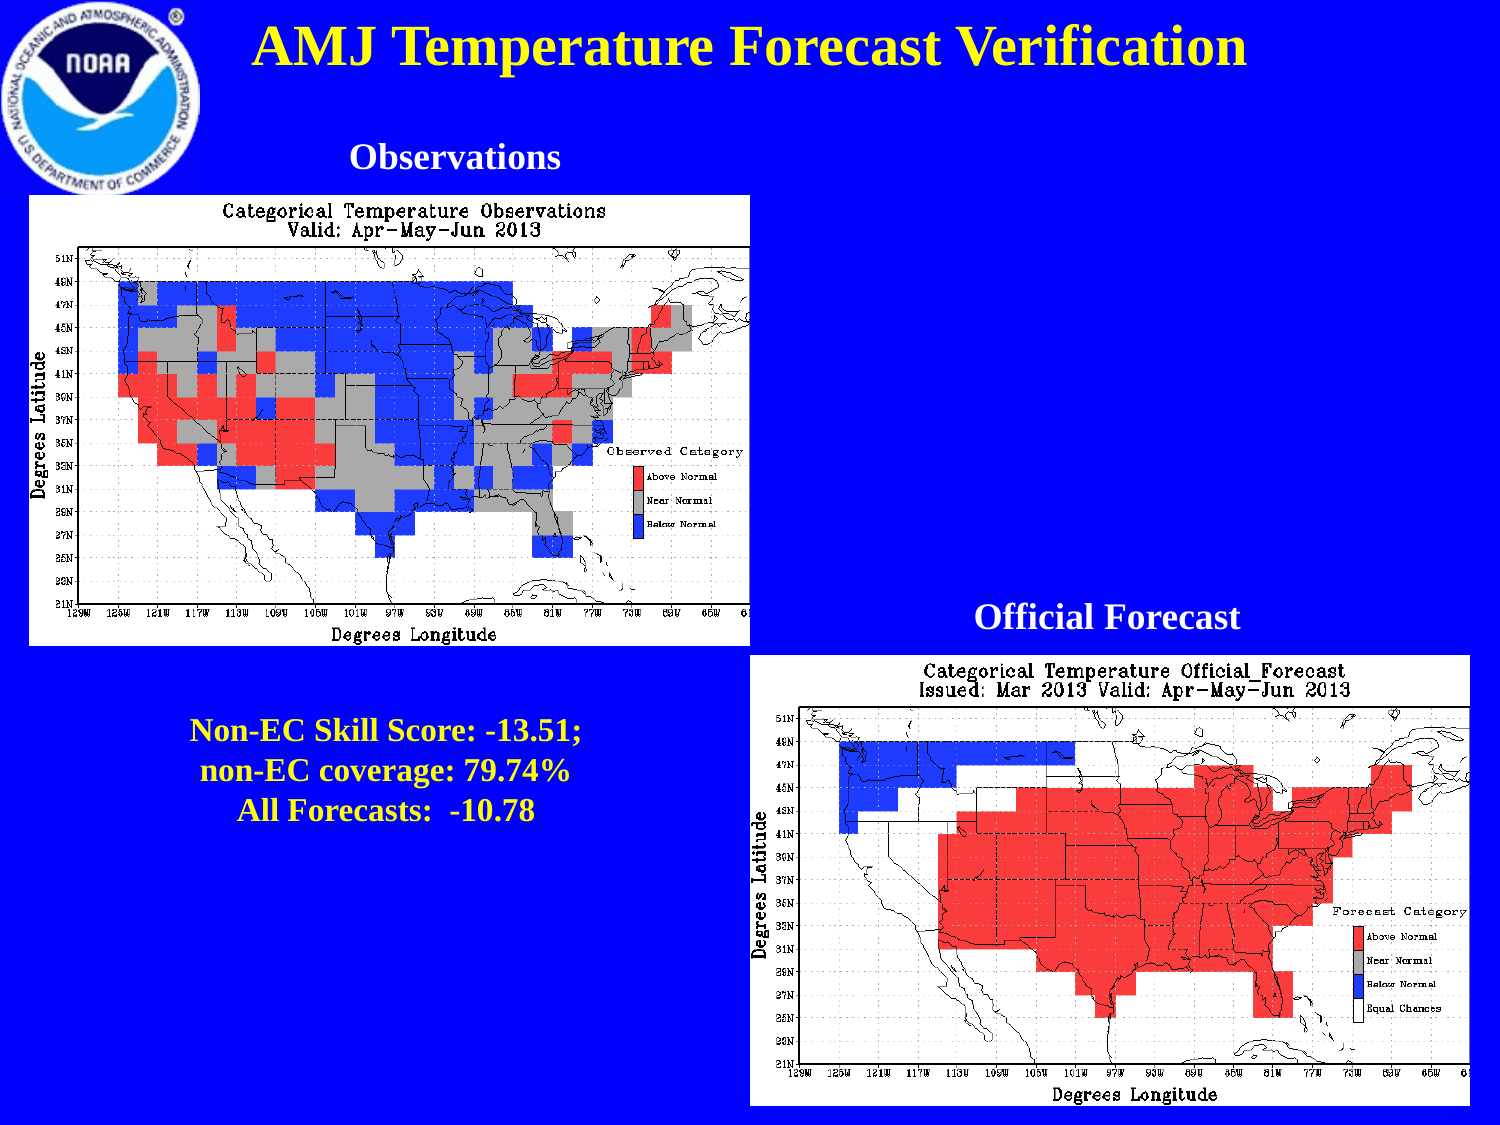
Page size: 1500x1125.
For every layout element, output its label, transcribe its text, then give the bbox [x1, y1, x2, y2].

picture [749, 655, 1471, 1107]
text_box Observations [230, 124, 681, 185]
text_box Non-EC Skill Score: -13.51; non-EC coverage: 79.74% All Forecasts: -10.78 [0, 701, 744, 836]
text_box Official Forecast [882, 585, 1333, 645]
text_box AMJ Temperature Forecast Verification [74, 0, 1425, 113]
picture [0, 0, 750, 646]
